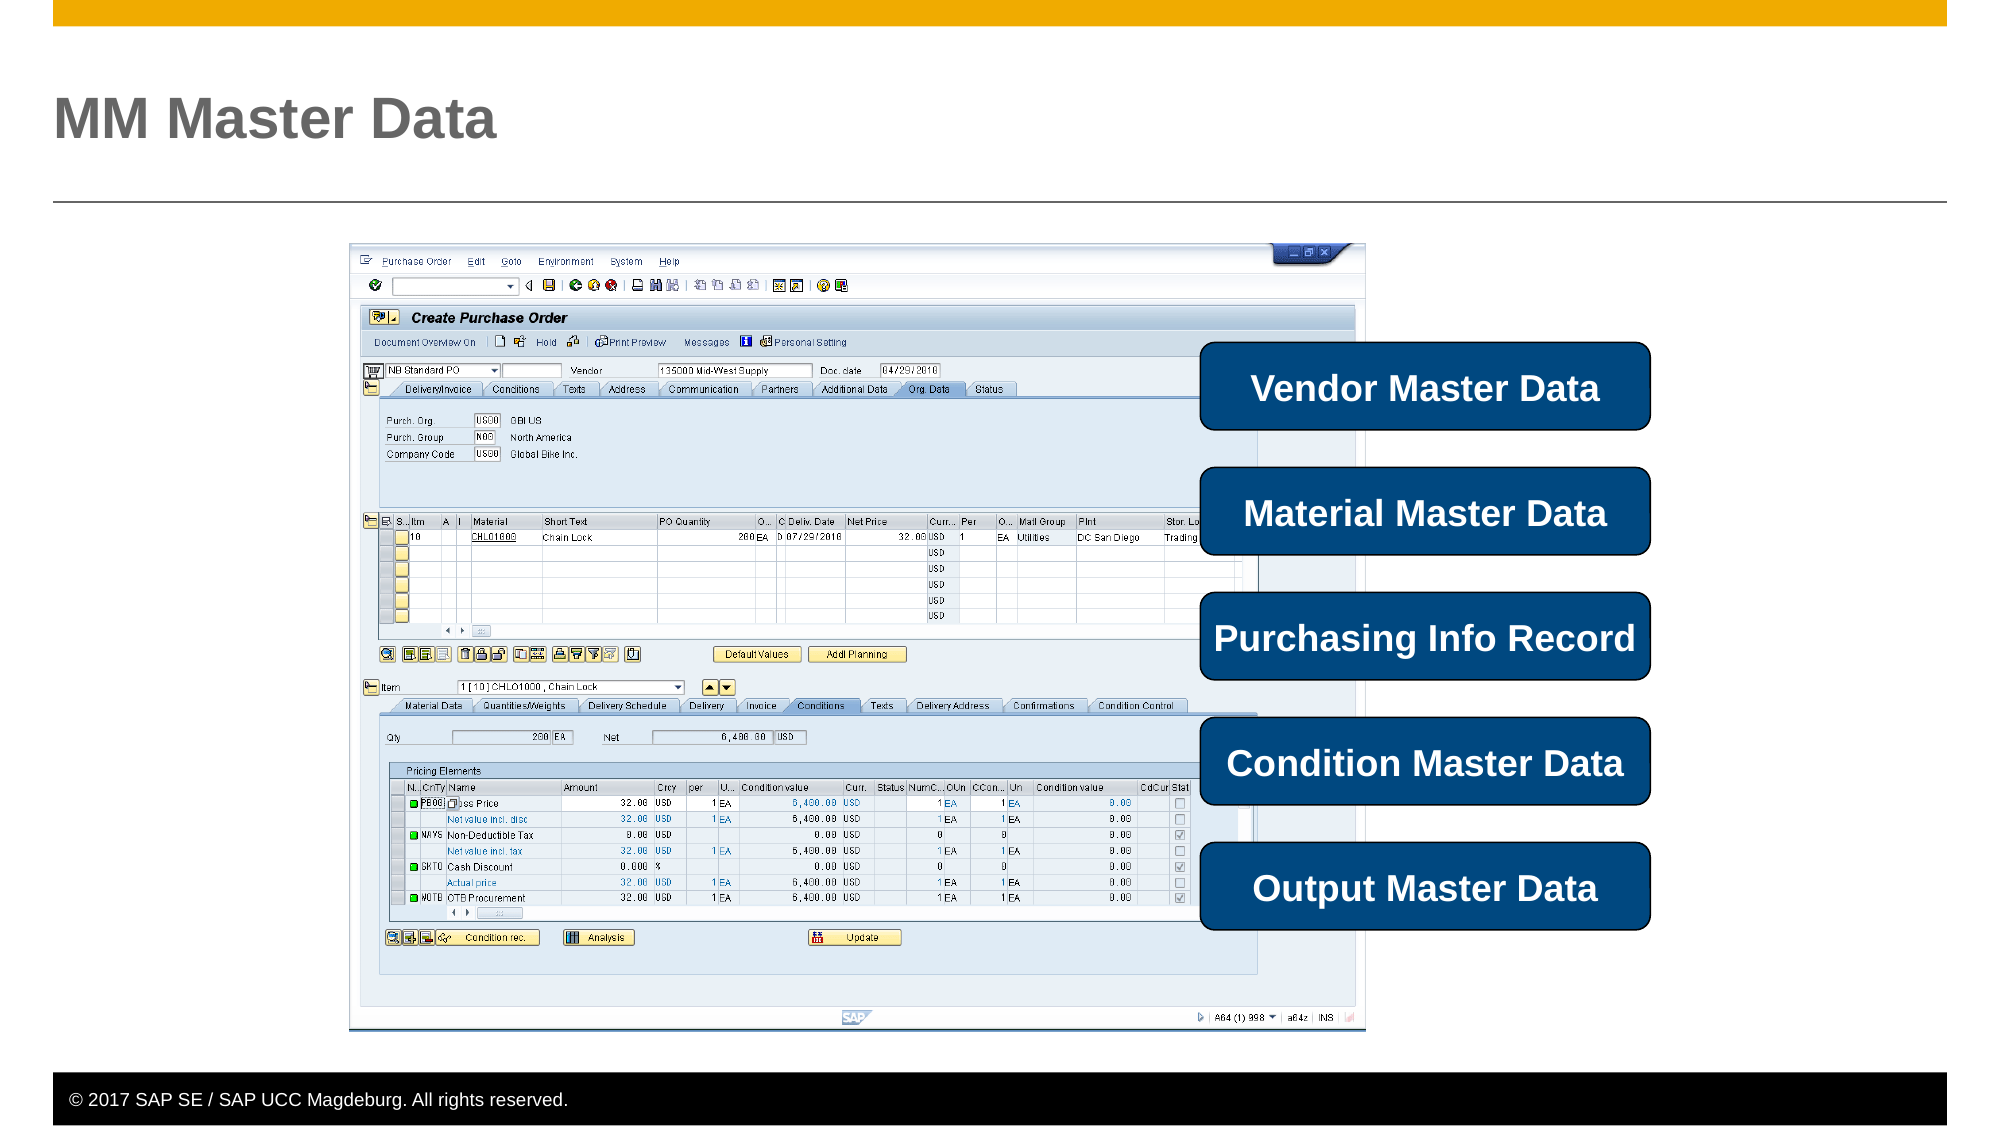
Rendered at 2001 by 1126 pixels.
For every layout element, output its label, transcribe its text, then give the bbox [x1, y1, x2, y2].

title MM Master Data [53, 53, 1947, 178]
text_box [349, 242, 1651, 1033]
